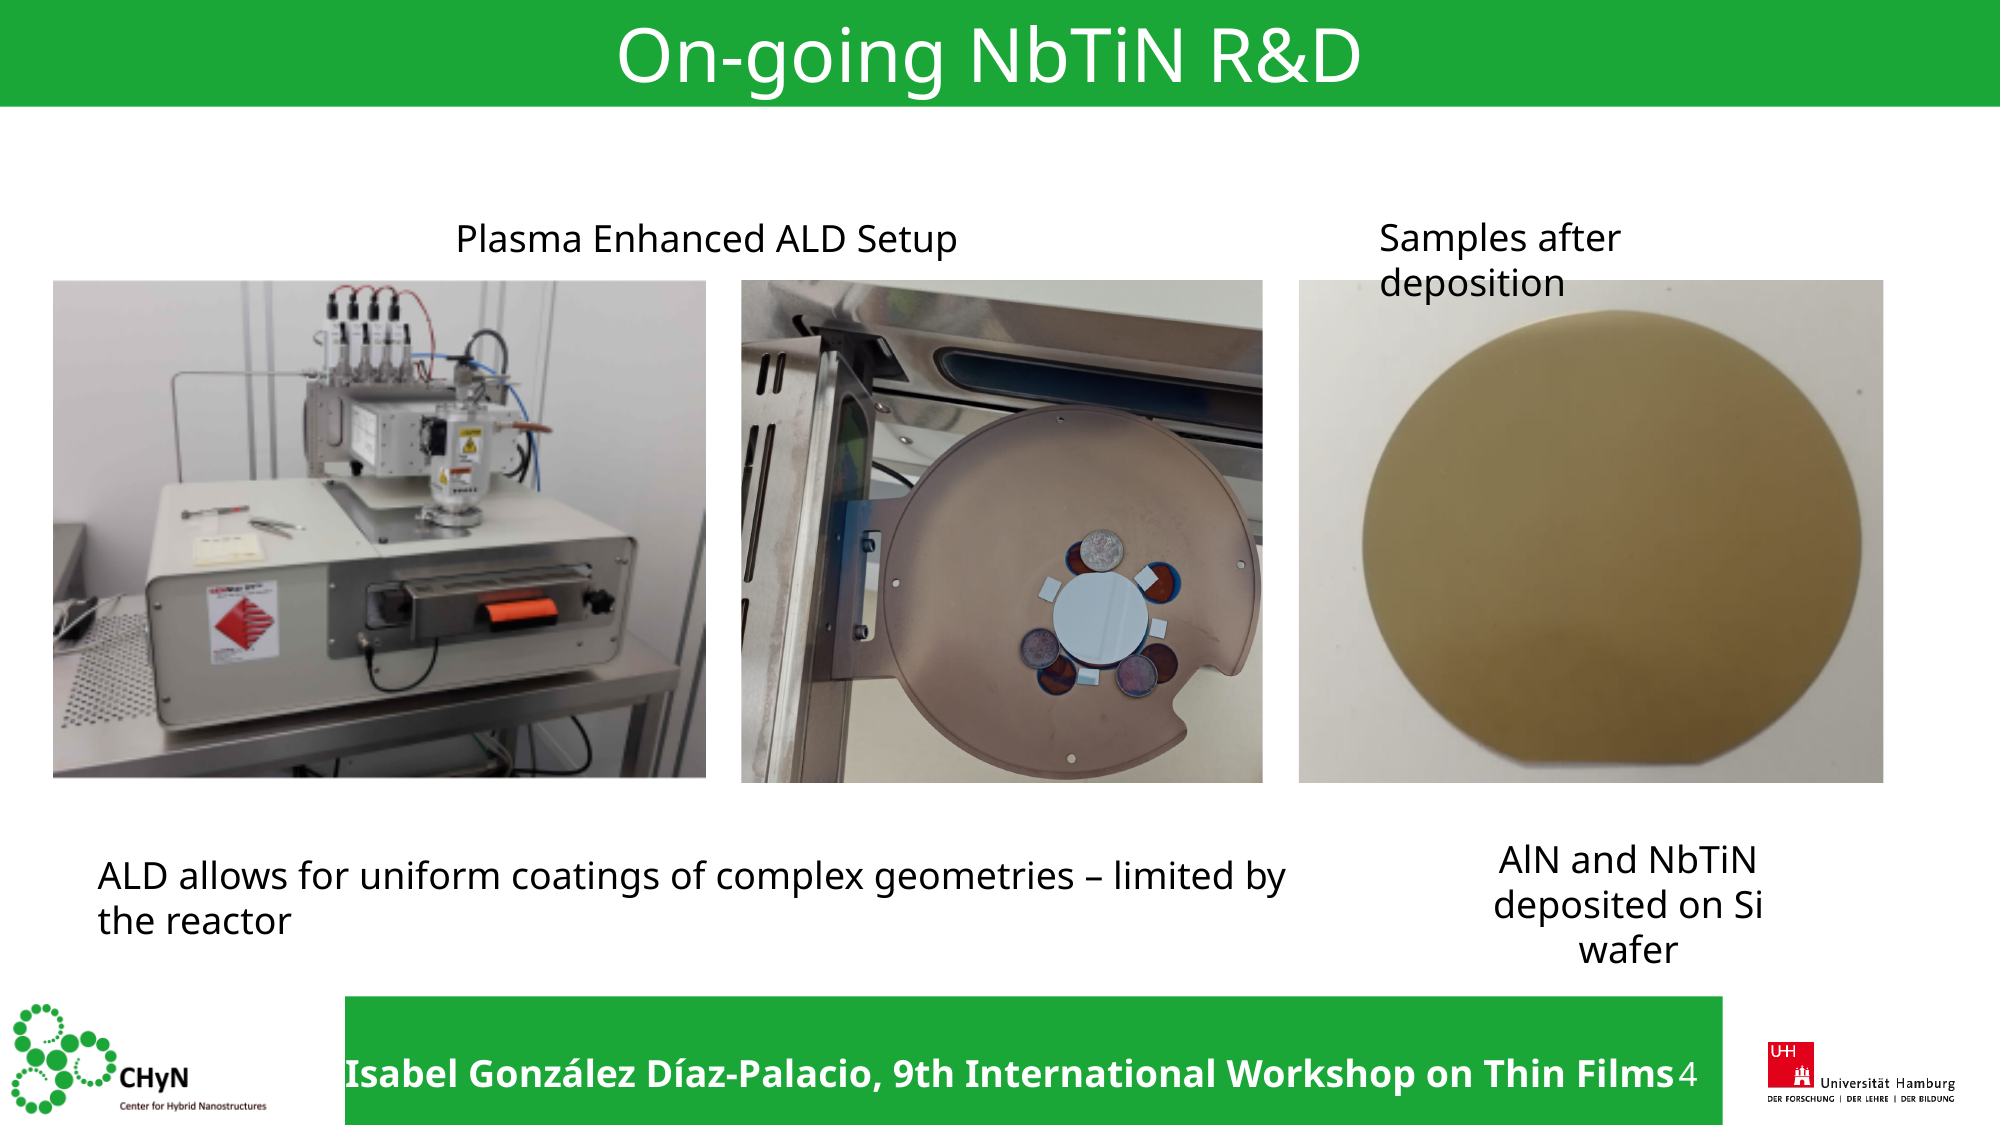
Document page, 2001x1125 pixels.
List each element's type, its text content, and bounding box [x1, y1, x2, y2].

picture [0, 996, 345, 1125]
text_box Plasma Enhanced ALD Setup [440, 207, 1093, 268]
text_box Isabel González Díaz-Palacio, 9th International Workshop on Thin Films [330, 1042, 1701, 1102]
picture [53, 279, 706, 783]
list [741, 279, 1263, 783]
text_box AlN and NbTiN deposited on Si wafer [1443, 829, 1814, 979]
picture [1722, 996, 2000, 1125]
text_box ALD allows for uniform coatings of complex geometries – limited by the reactor [82, 844, 1328, 950]
title On-going NbTiN R&D [137, 9, 1863, 107]
slide_number 4 [1540, 1049, 1713, 1103]
picture [1298, 238, 1884, 824]
text_box Samples after deposition [1364, 206, 1783, 238]
